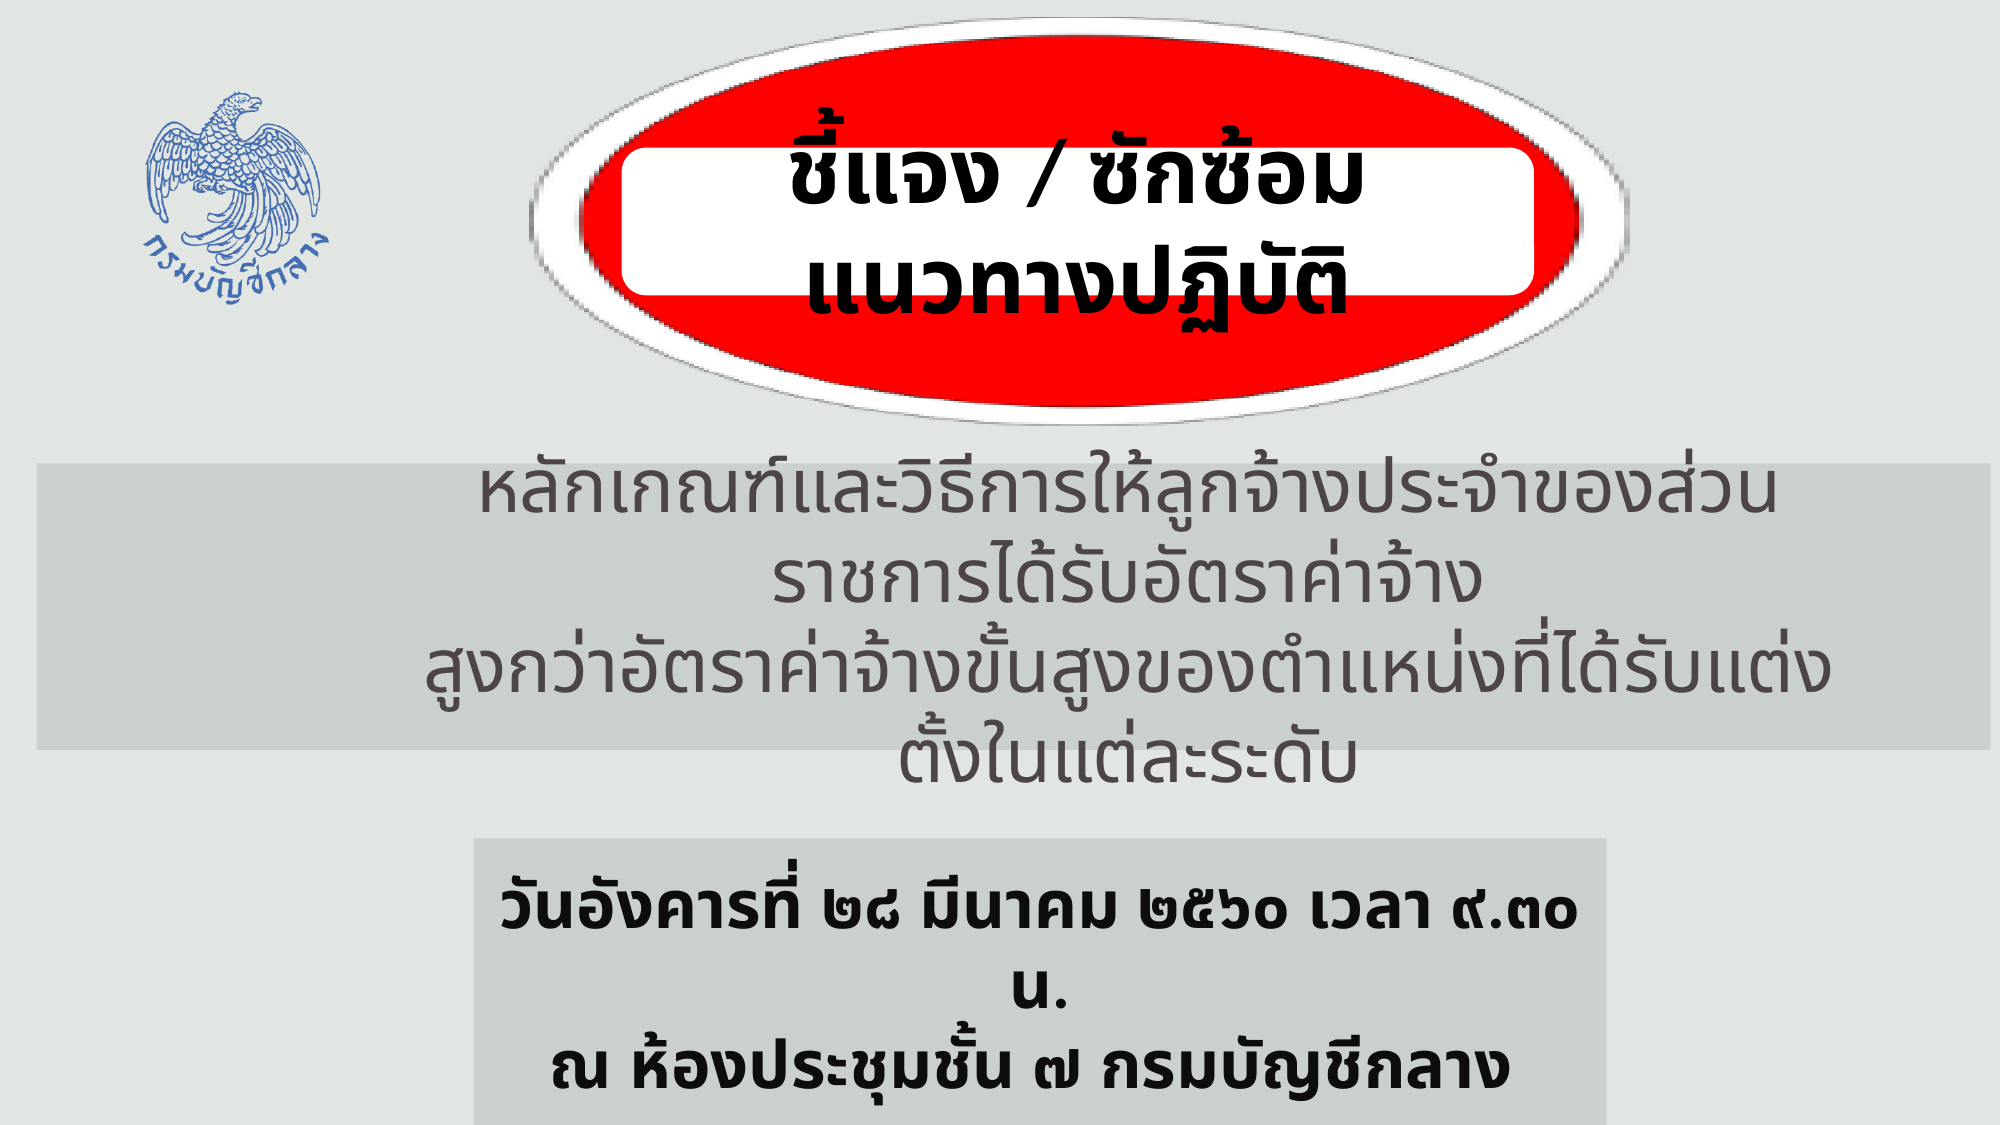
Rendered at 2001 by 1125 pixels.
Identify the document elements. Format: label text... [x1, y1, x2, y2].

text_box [529, 17, 1630, 426]
text_box หลักเกณฑ์และวิธีการให้ลูกจ้างประจำของส่วนราชการได้รับอัตราค่าจ้าง สูงกว่าอัตราค่าจ้างขั้นสูงของตำแหน่งที่ได้รับแต่งตั้งในแต่ละระดับ [383, 491, 1875, 745]
text_box วันอังคารที่ ๒๘ มีนาคม ๒๕๖๐ เวลา ๙.๓๐ น. ณ ห้องประชุมชั้น ๗ กรมบัญชีกลาง [473, 837, 1608, 1125]
text_box [36, 462, 1992, 751]
picture [142, 90, 329, 305]
